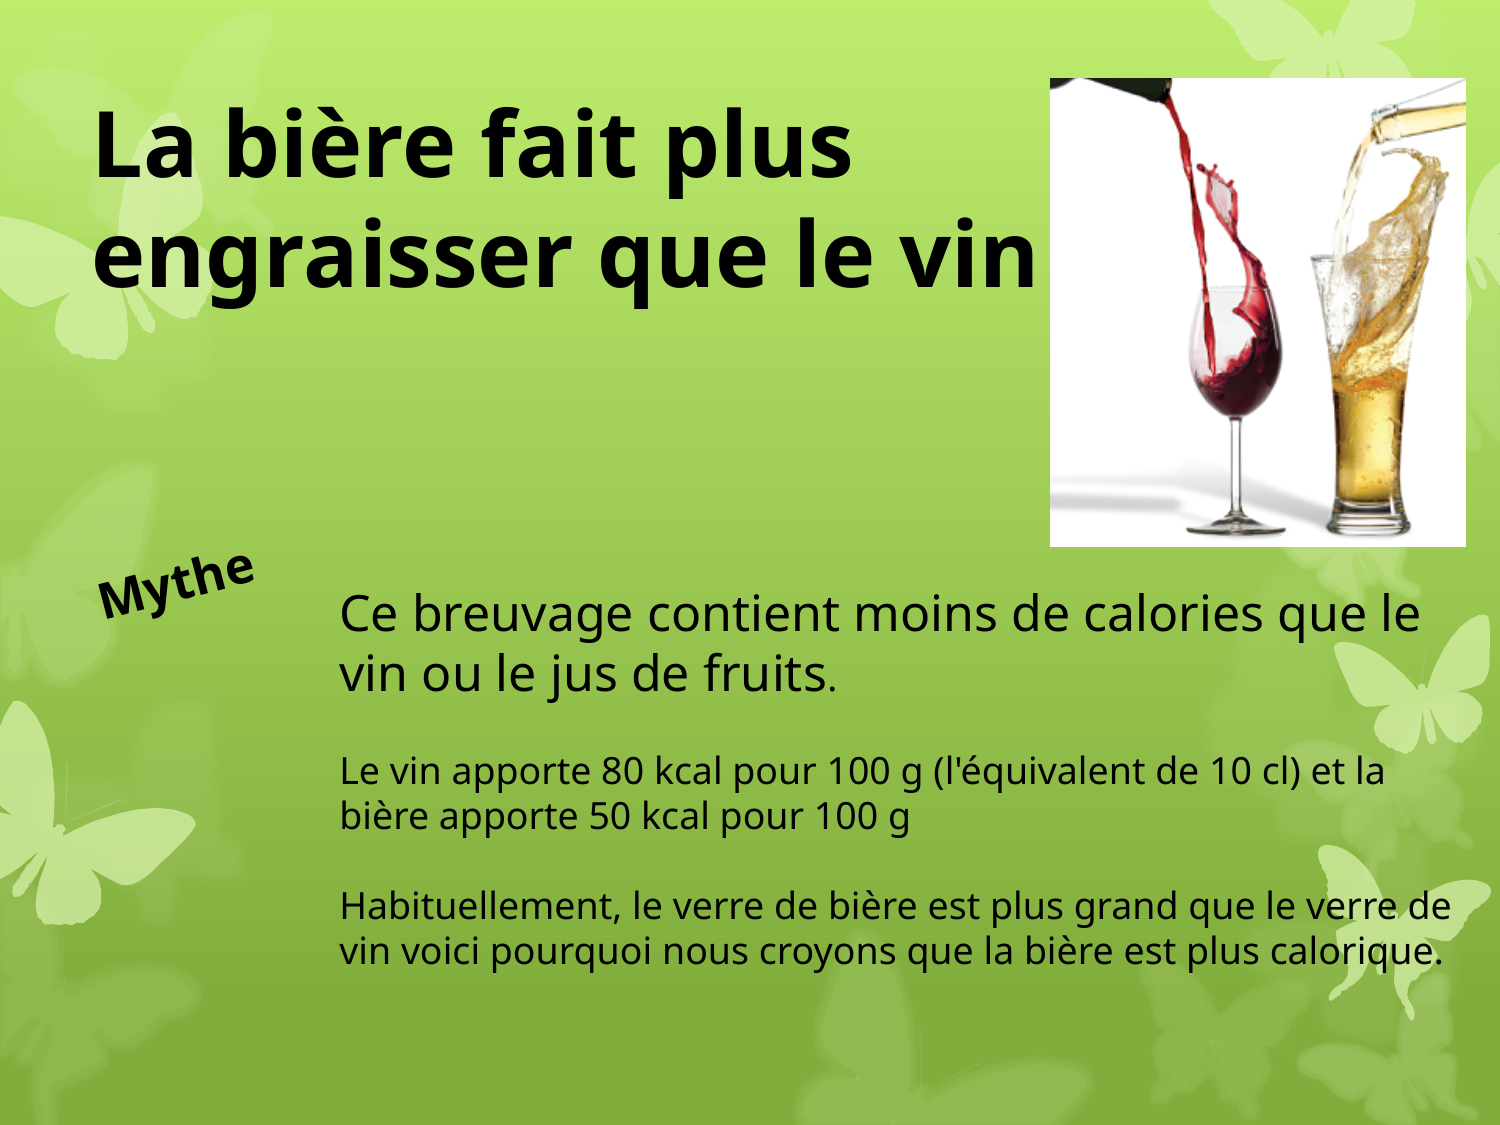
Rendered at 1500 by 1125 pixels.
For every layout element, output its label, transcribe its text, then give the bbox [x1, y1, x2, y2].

picture [1049, 77, 1467, 548]
text_box Ce breuvage contient moins de calories que le vin ou le jus de fruits. Le vin apporte 80 kcal pour 100 g (l'équivalent de 10 cl) et la bière apporte 50 kcal pour 100 g Habituellement, le verre de bière est plus grand que le verre de vin voici pourquoi nous croyons que la bière est plus calorique. [324, 574, 1471, 1024]
text_box Mythe [74, 451, 540, 642]
text_box La bière fait plus engraisser que le vin [76, 78, 1047, 313]
